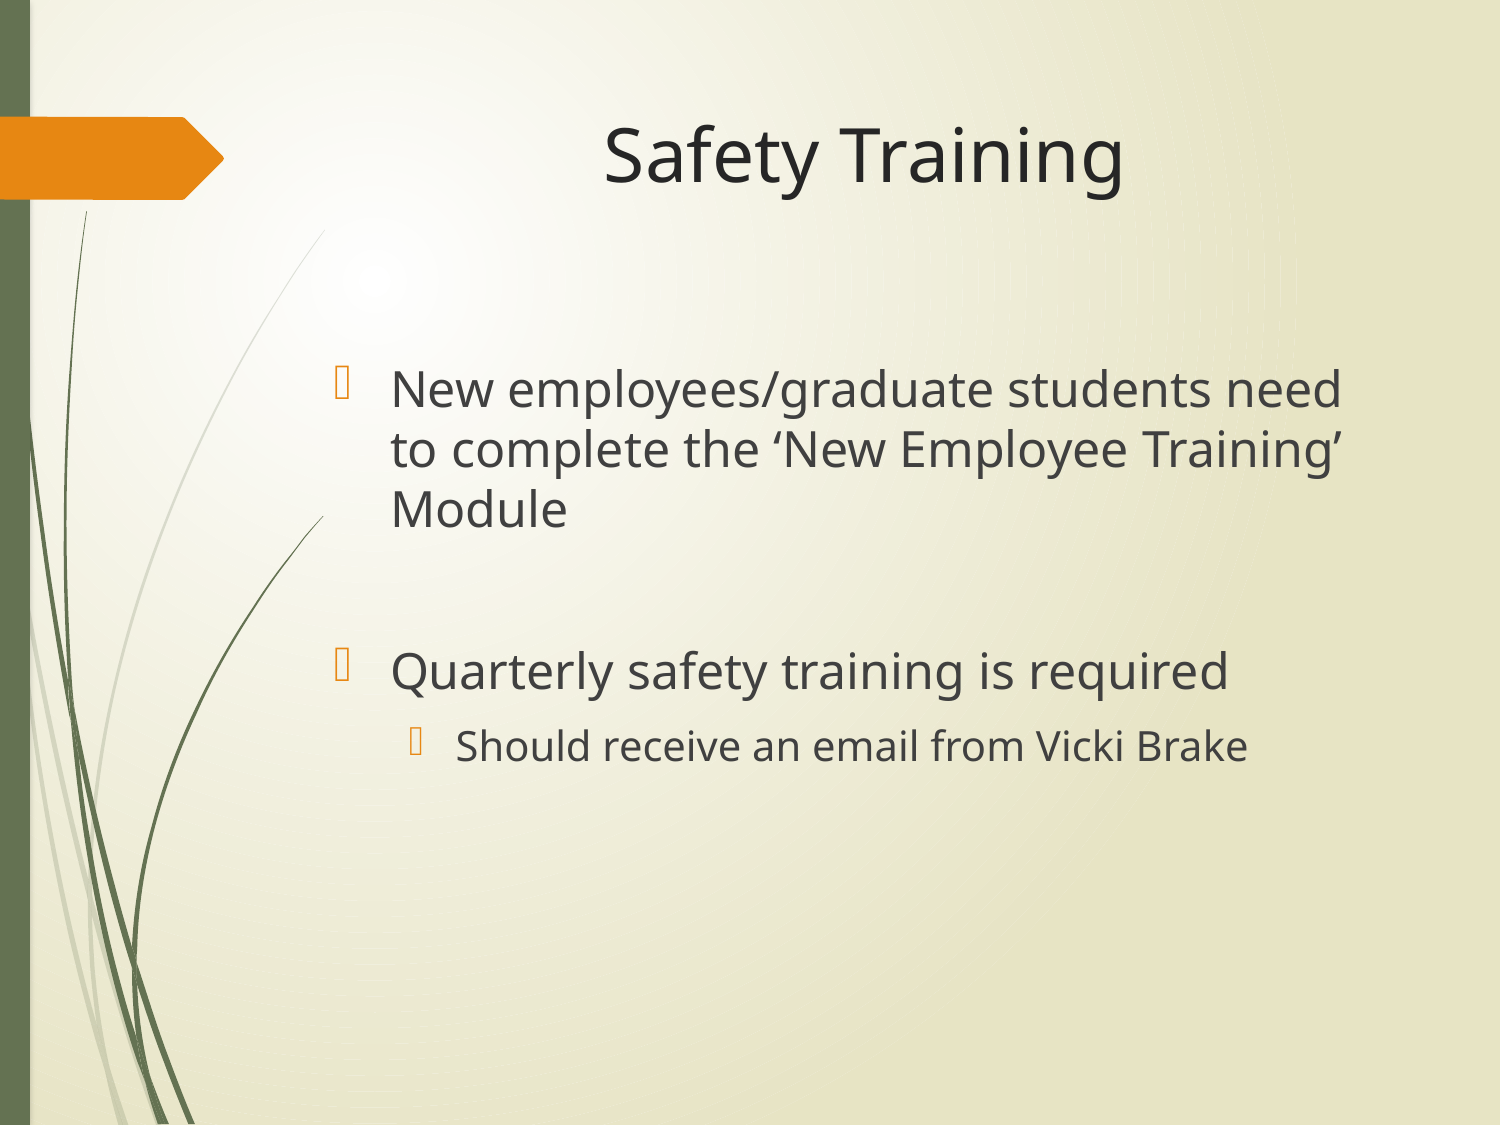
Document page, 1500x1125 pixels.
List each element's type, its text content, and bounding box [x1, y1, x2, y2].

title Safety Training [324, 99, 1406, 311]
list New employees/graduate students need to complete the ‘New Employee Training’ Module Quarterly safety training is required Should receive an email from Vicki Brake [318, 350, 1400, 970]
